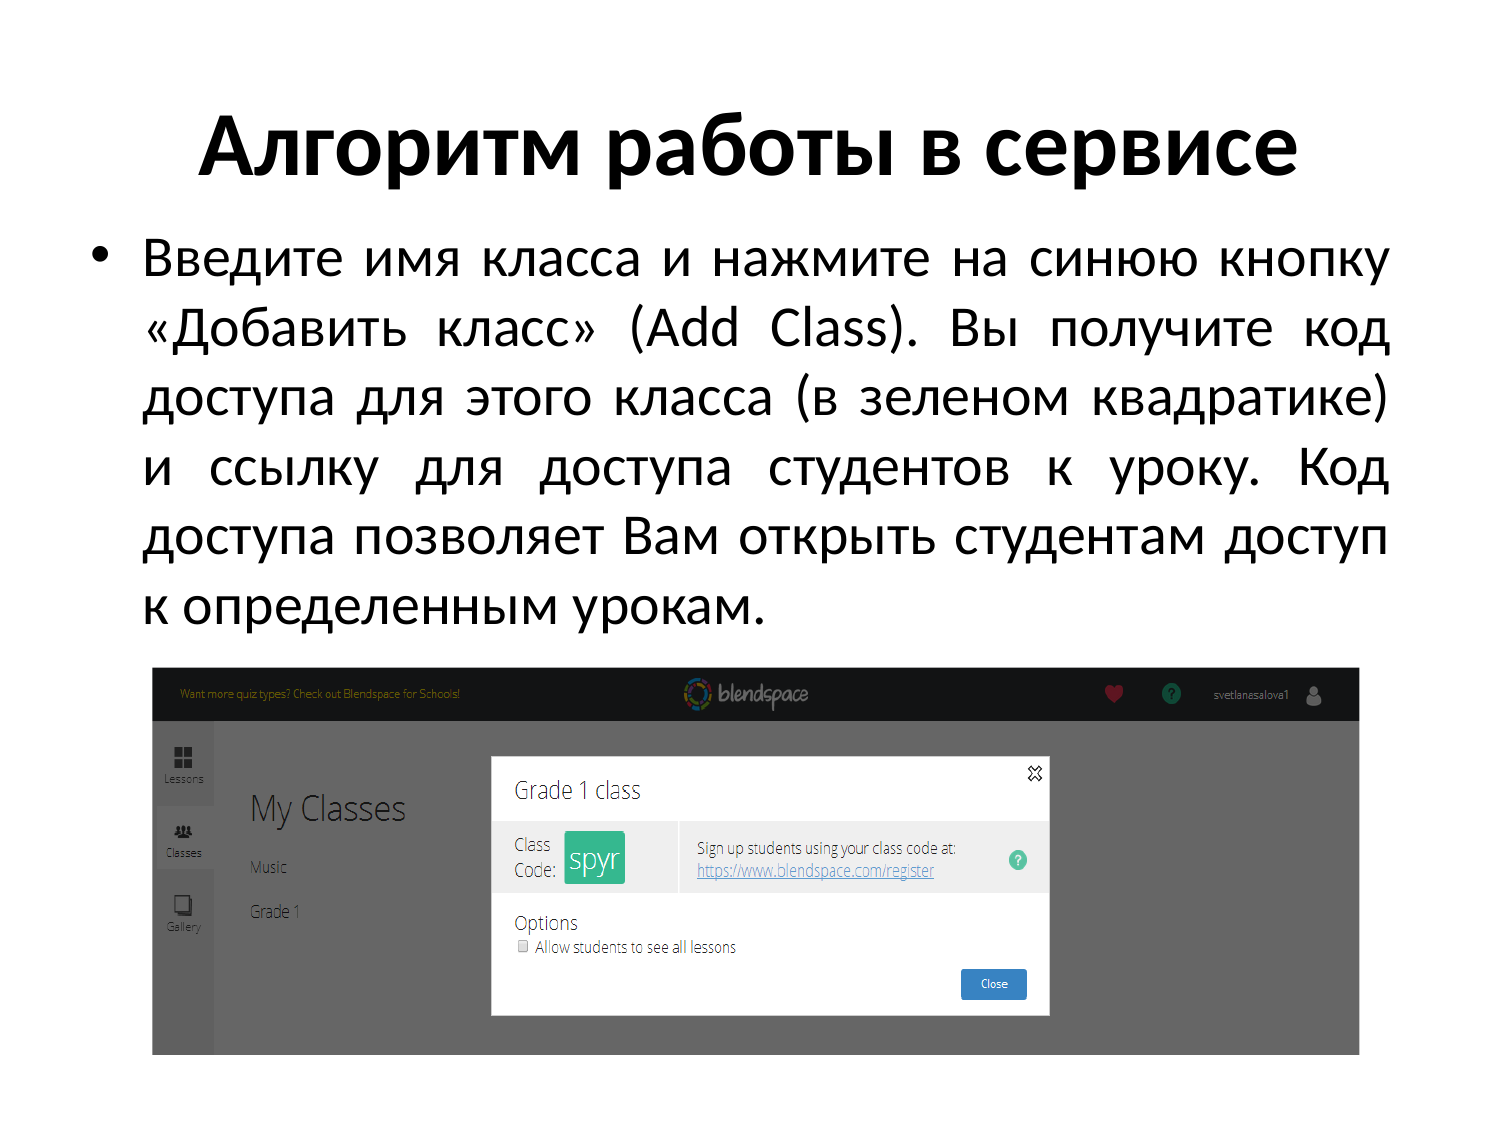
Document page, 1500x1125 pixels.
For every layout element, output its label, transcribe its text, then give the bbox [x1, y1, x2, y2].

title Алгоритм работы в сервисе [75, 45, 1425, 233]
list Введите имя класса и нажмите на синюю кнопку «Добавить класс» (Add Class). Вы получите код доступа для этого класса (в зеленом квадратике) и ссылку для доступа студентов к уроку. Код доступа позволяет Вам открыть студентам доступ к определенным урокам. [75, 210, 1407, 652]
picture [152, 667, 1360, 1055]
